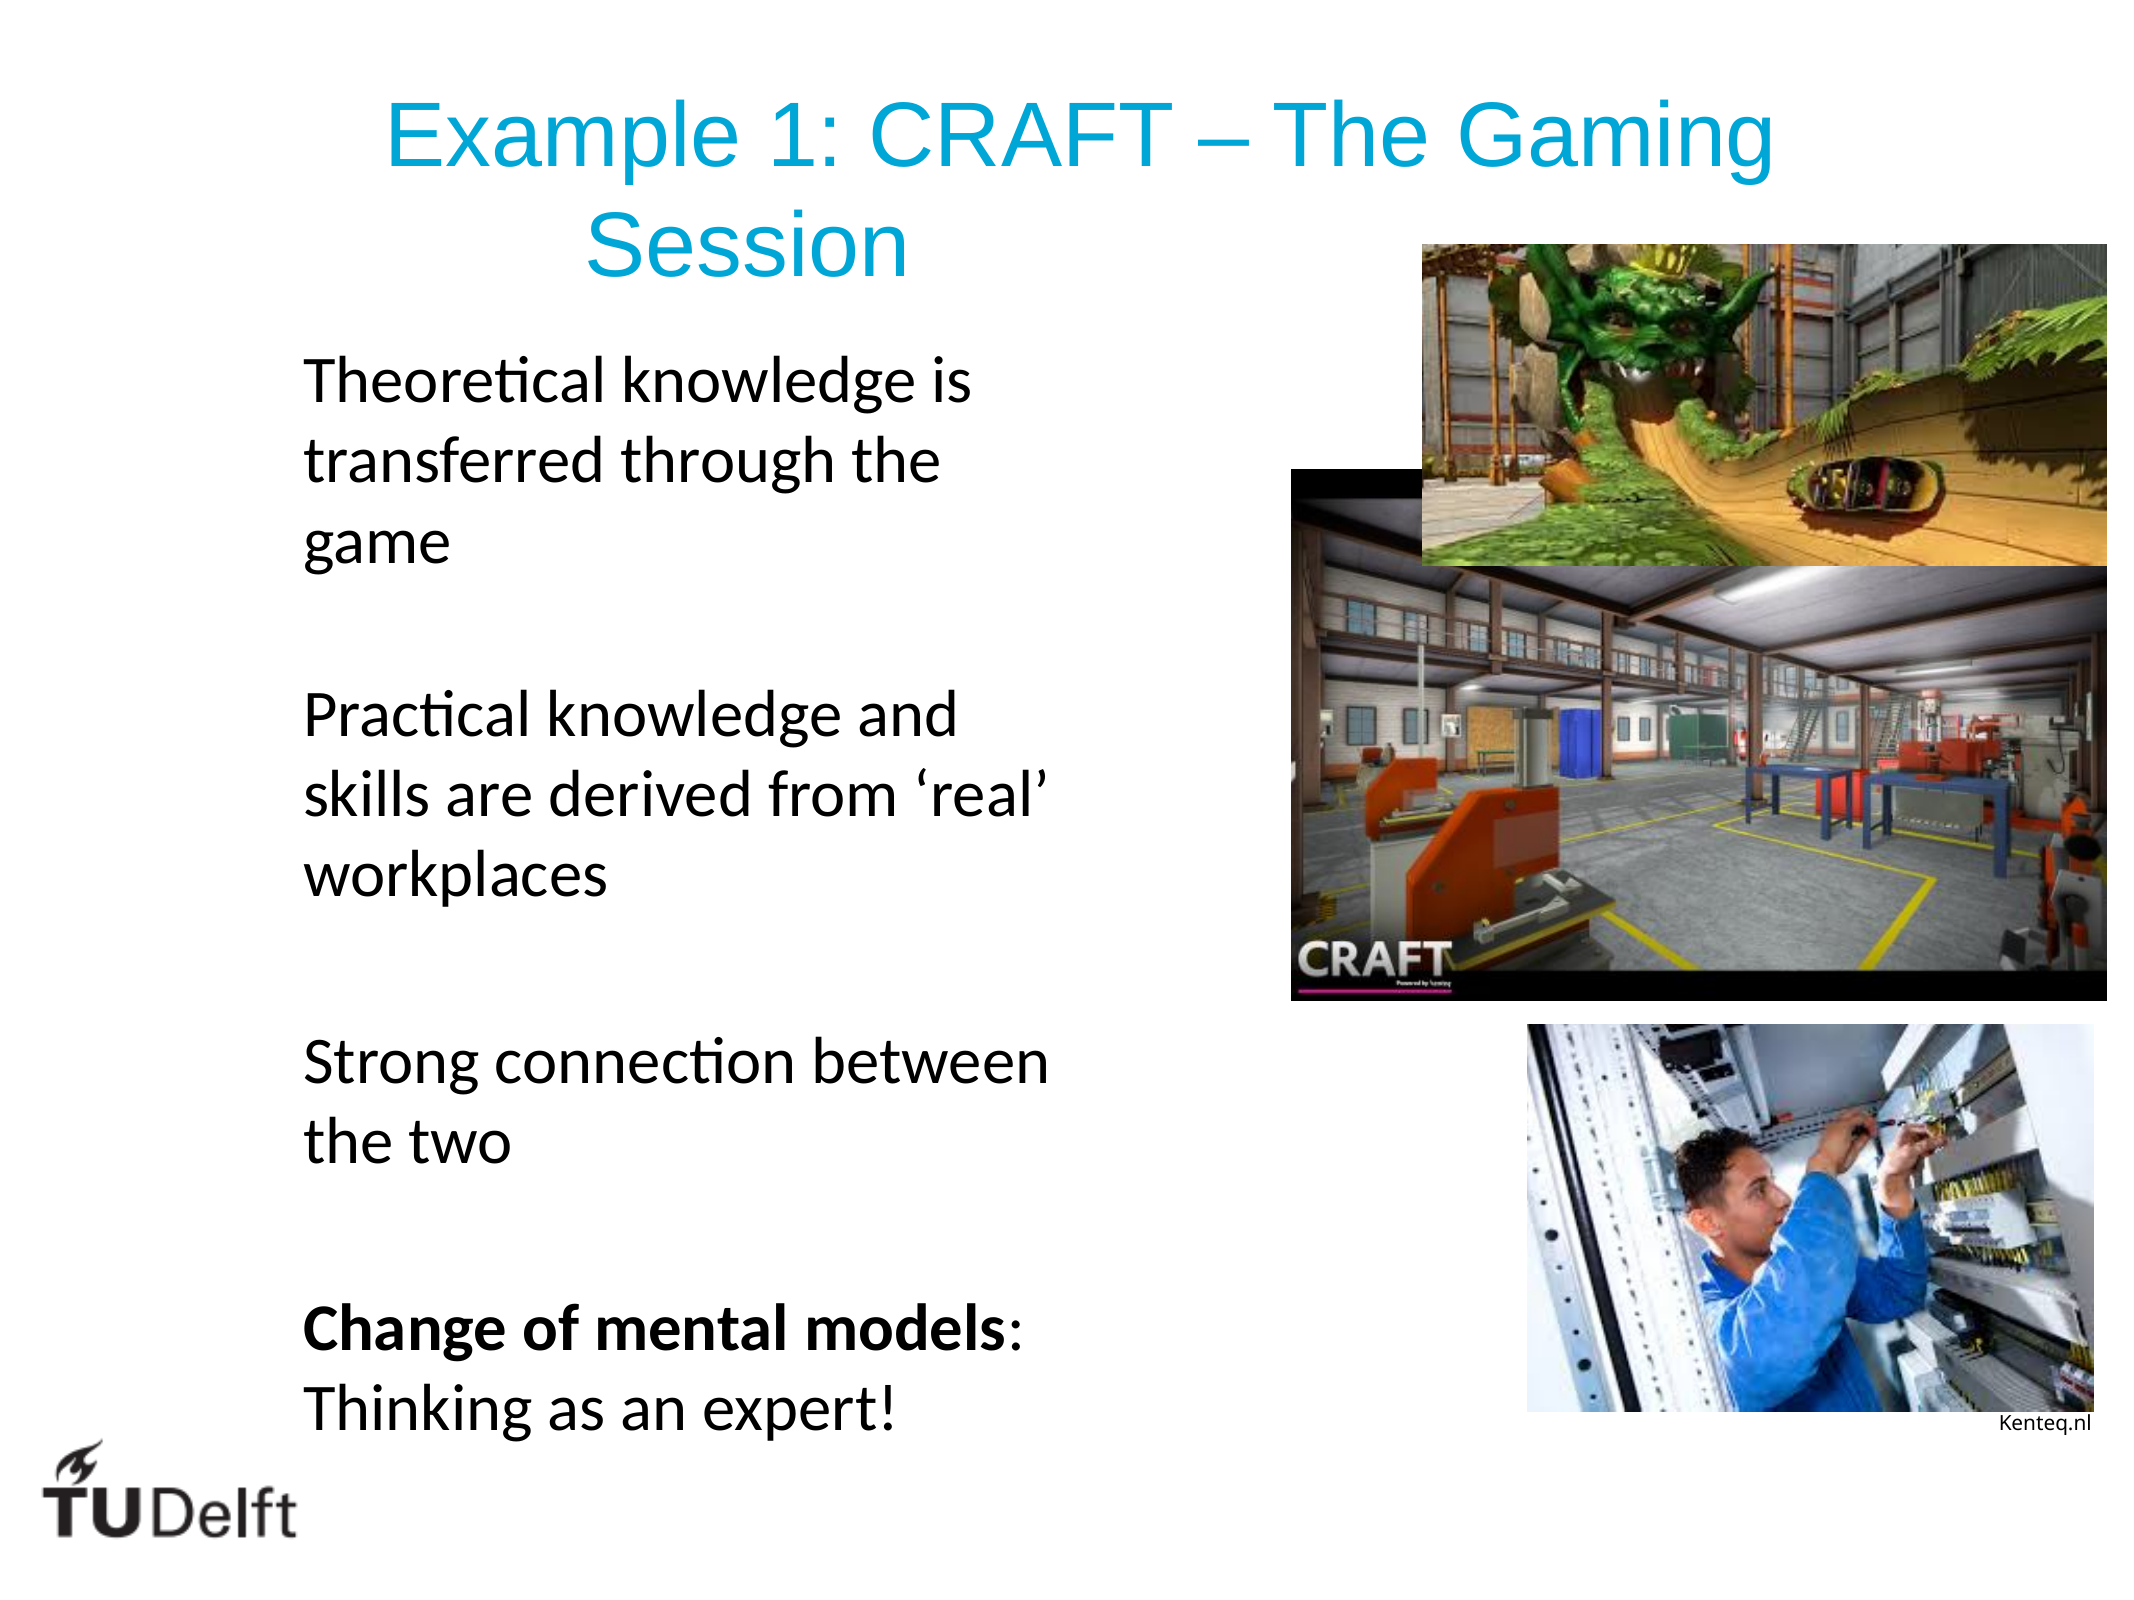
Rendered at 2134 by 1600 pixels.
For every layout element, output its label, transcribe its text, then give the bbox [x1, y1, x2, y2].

picture [1527, 1024, 2095, 1413]
text_box Example 1: CRAFT – The Gaming Session [369, 67, 2012, 210]
picture [1290, 244, 2107, 1002]
text_box [263, 303, 1079, 1450]
text_box Kenteq.nl [1739, 1402, 2107, 1443]
text_box Theoretical knowledge is transferred through the game Practical knowledge and skills are derived from ‘real’ workplaces Strong connection between the two Change of mental models: Thinking as an expert! [288, 328, 1104, 1475]
